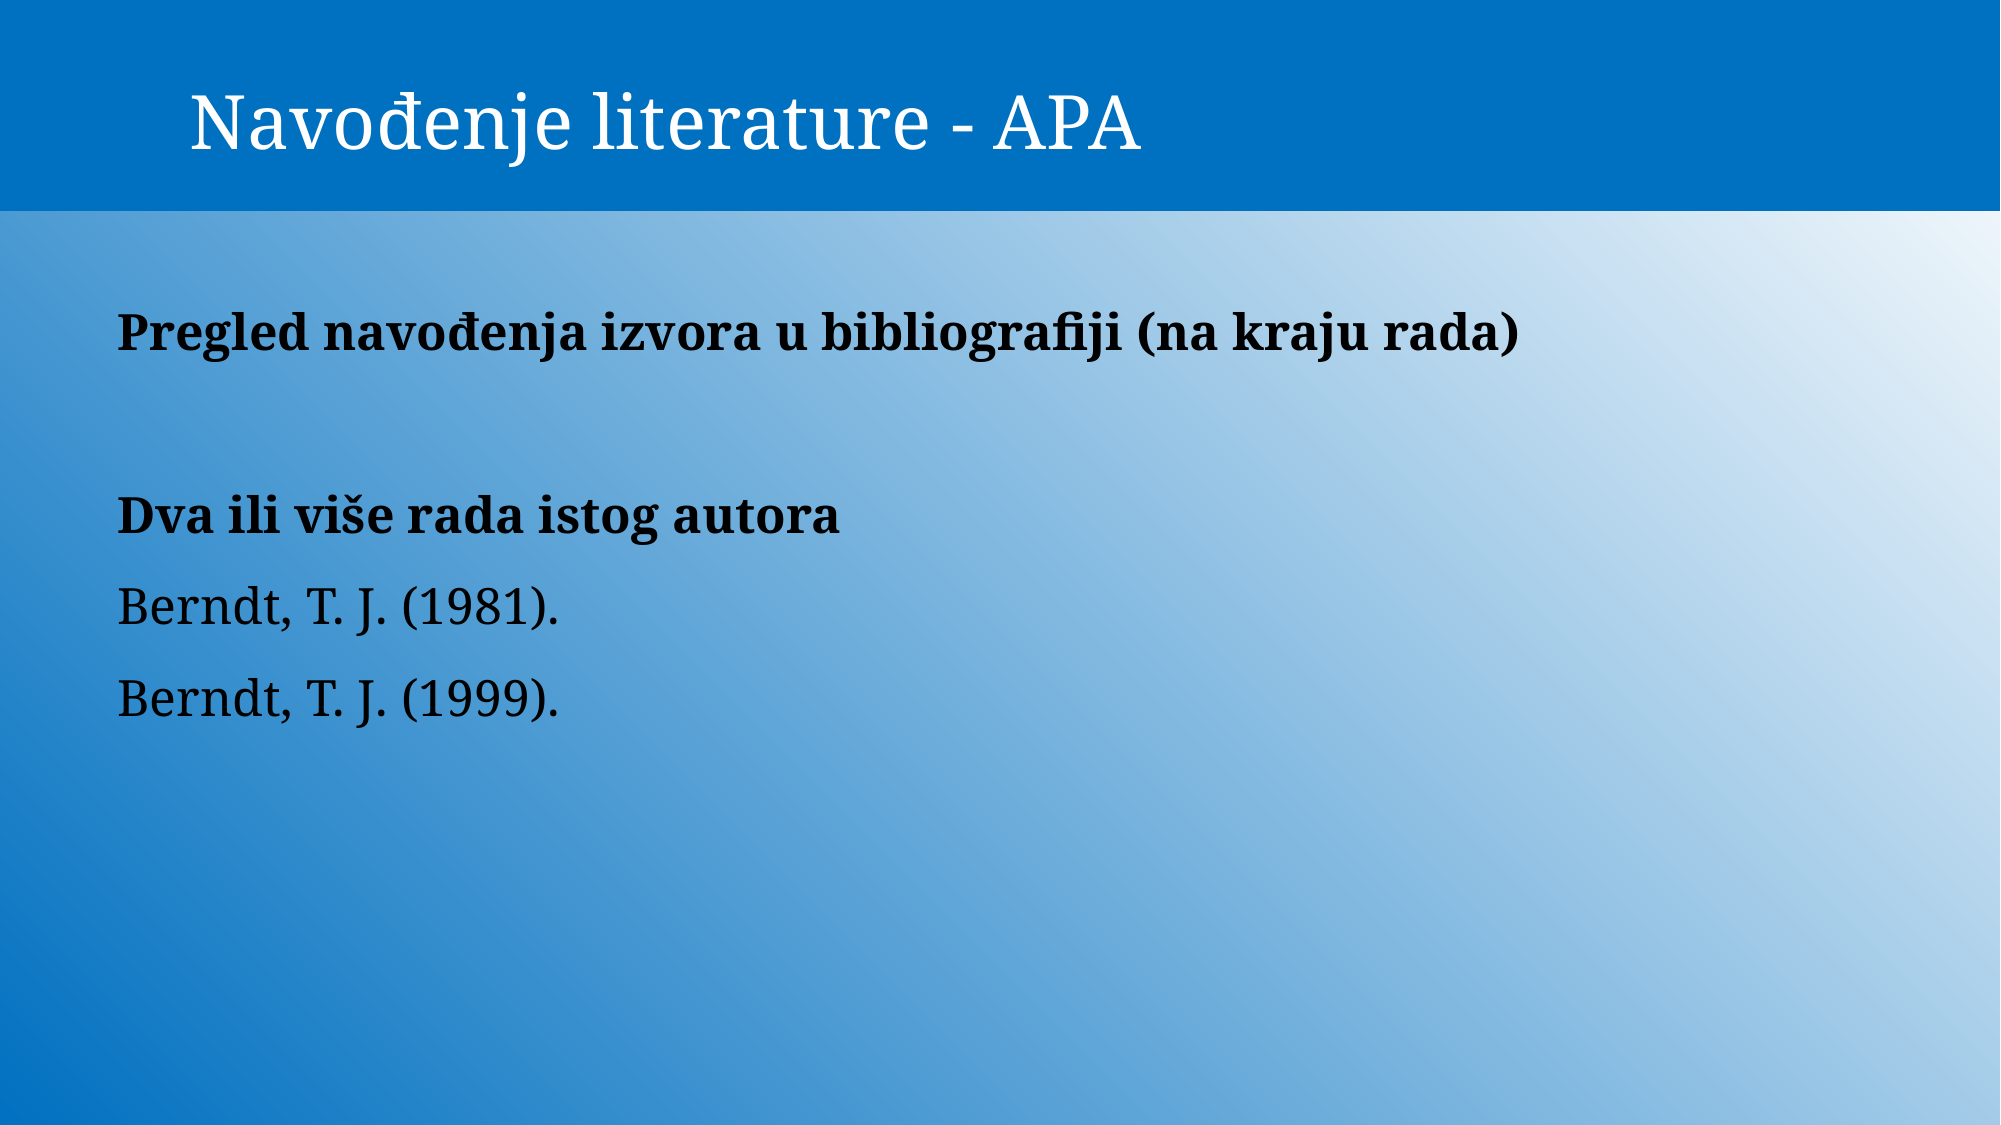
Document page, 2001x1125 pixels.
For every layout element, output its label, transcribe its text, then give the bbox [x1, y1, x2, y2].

text_box [423, 286, 1686, 977]
title Navođenje literature - APA [174, 16, 1825, 234]
text_box [0, 0, 2000, 211]
text_box [55, 282, 1792, 343]
list Pregled navođenja izvora u bibliografiji (na kraju rada) Dva ili više rada istog autora Berndt, T. J. (1981). Berndt, T. J. (1999). [102, 343, 1750, 1050]
